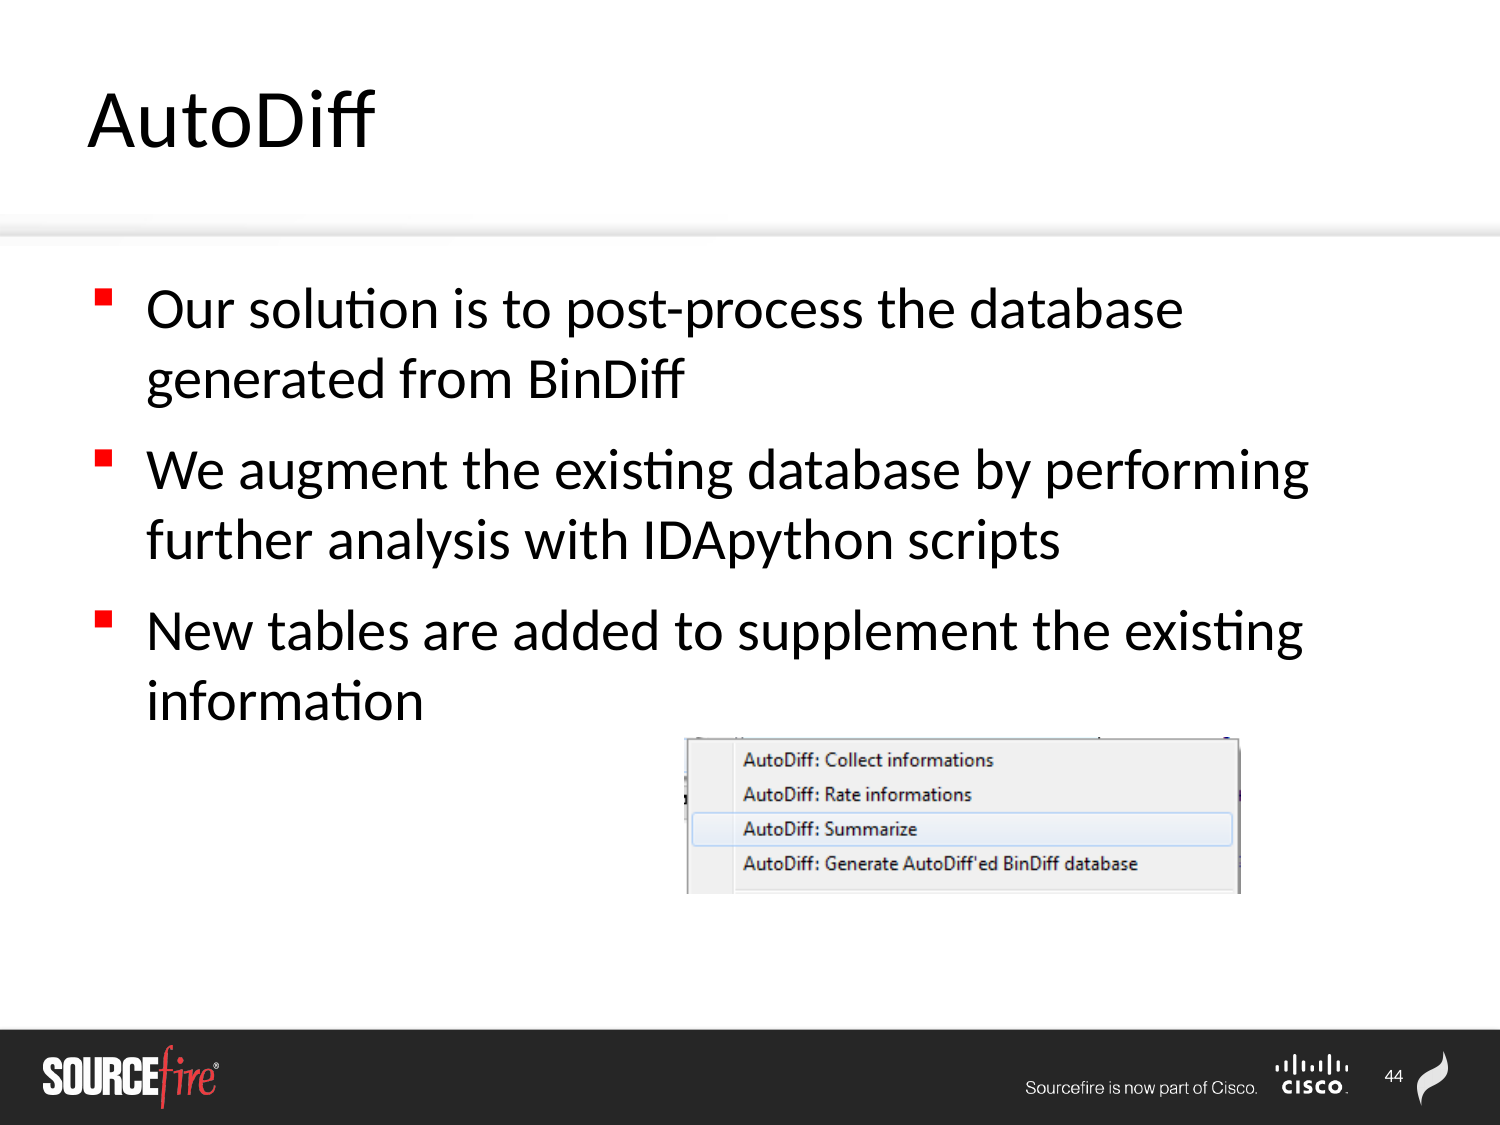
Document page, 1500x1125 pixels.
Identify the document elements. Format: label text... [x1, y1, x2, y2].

picture [1417, 1051, 1448, 1106]
picture [1026, 1054, 1348, 1097]
list Our solution is to post-process the database generated from BinDiff We augment the existing database by performing further analysis with IDApython scripts New tables are added to supplement the existing information [75, 262, 1425, 1005]
picture [0, 214, 1500, 246]
picture [684, 737, 1242, 895]
picture [43, 1045, 219, 1109]
title AutoDiff [72, 51, 1423, 215]
